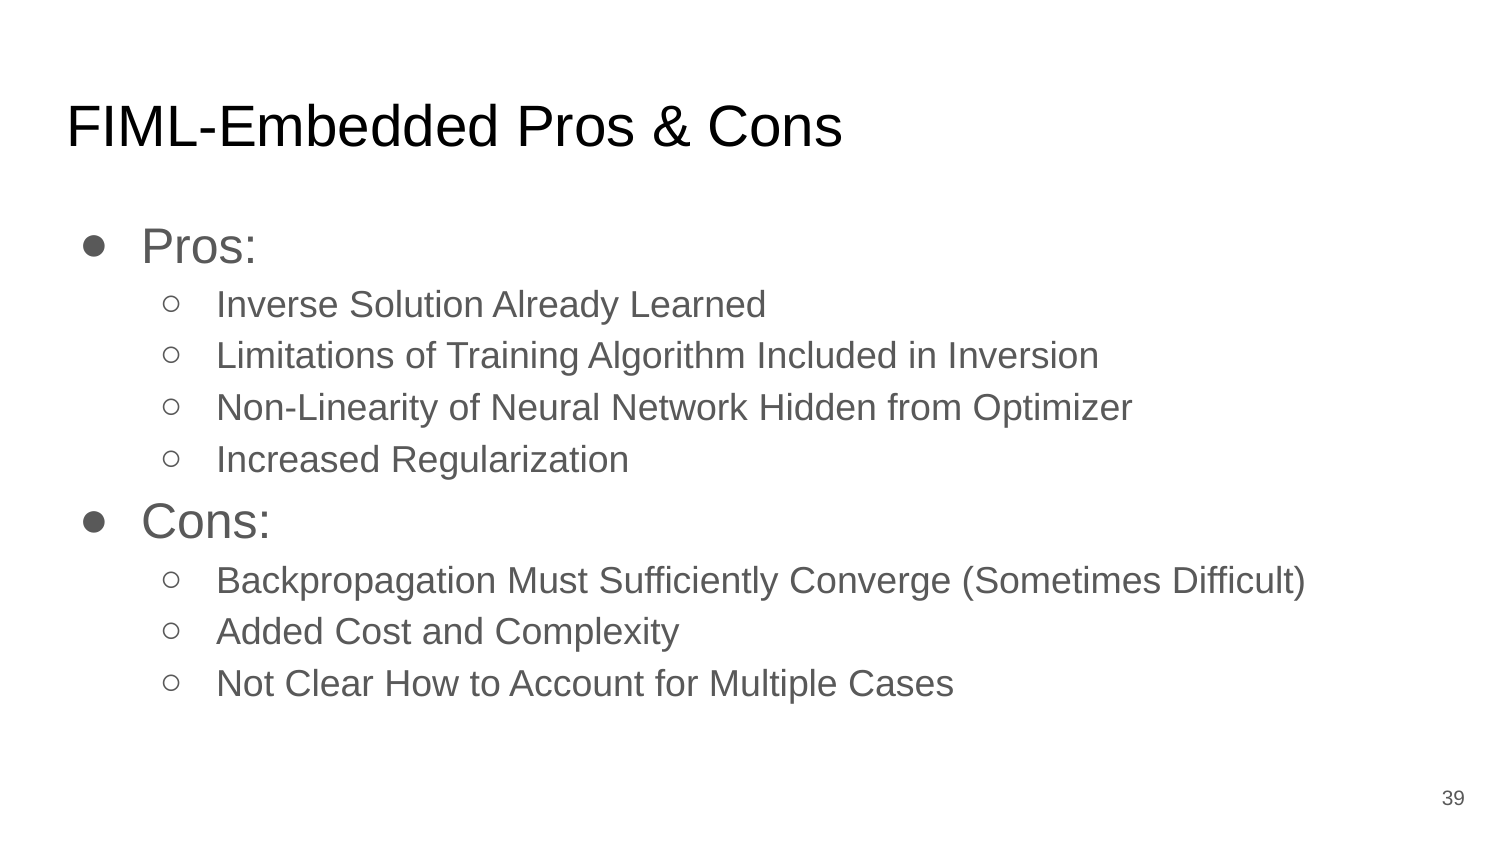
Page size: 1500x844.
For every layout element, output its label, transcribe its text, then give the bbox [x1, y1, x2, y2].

slide_number ‹#› [1389, 764, 1480, 830]
title FIML-Embedded Pros & Cons [51, 72, 1449, 167]
list Pros: Inverse Solution Already Learned Limitations of Training Algorithm Included in Inversion Non-Linearity of Neural Network Hidden from Optimizer Increased Regularization Cons: Backpropagation Must Sufficiently Converge (Sometimes Difficult) Added Cost and Complexity Not Clear How to Account for Multiple Cases [51, 189, 1449, 750]
